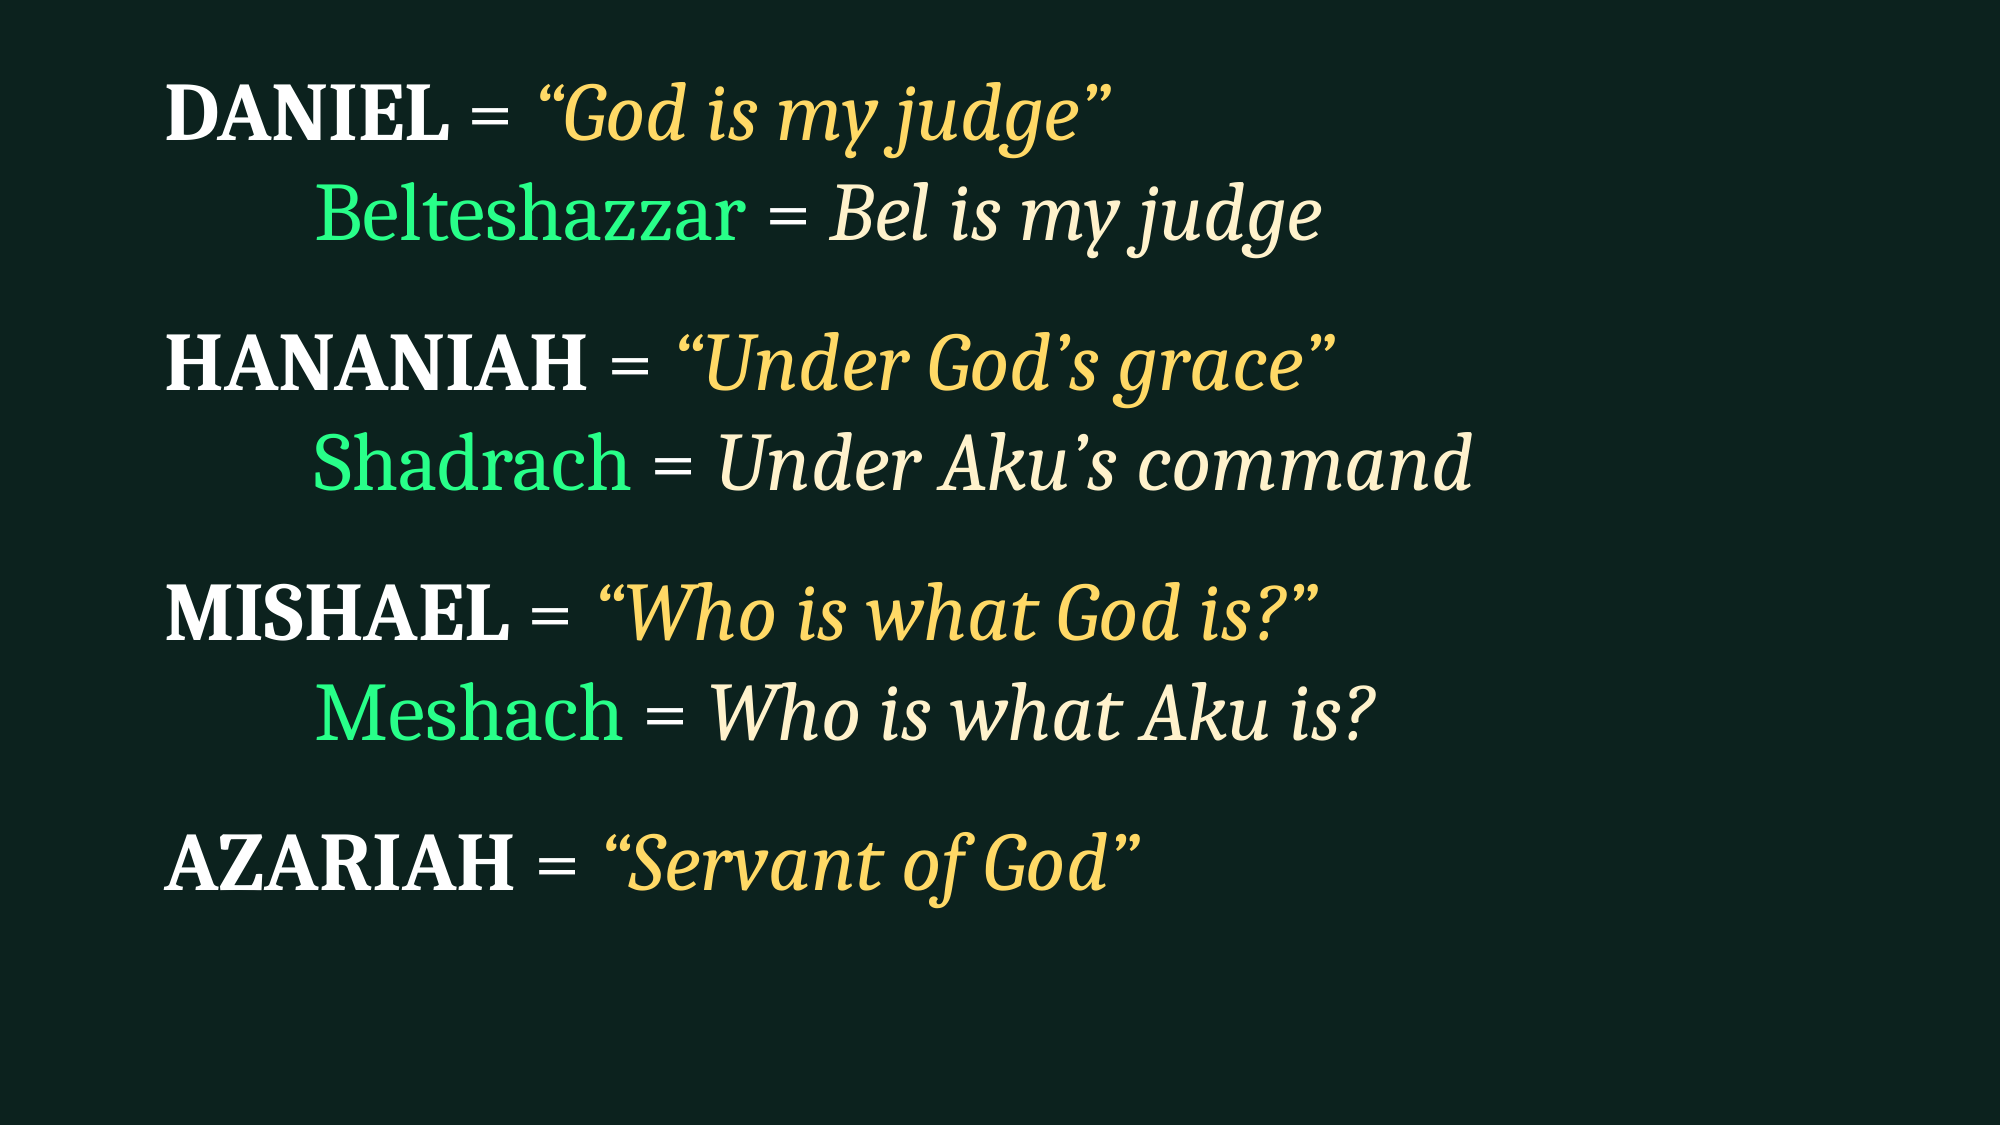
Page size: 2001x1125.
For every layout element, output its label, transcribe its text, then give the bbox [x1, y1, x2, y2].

text_box DANIEL = “God is my judge” Belteshazzar = Bel is my judge HANANIAH = “Under God’s grace” Shadrach = Under Aku’s command MISHAEL = “Who is what God is?” Meshach = Who is what Aku is? AZARIAH = “Servant of God” [0, 0, 2000, 1125]
